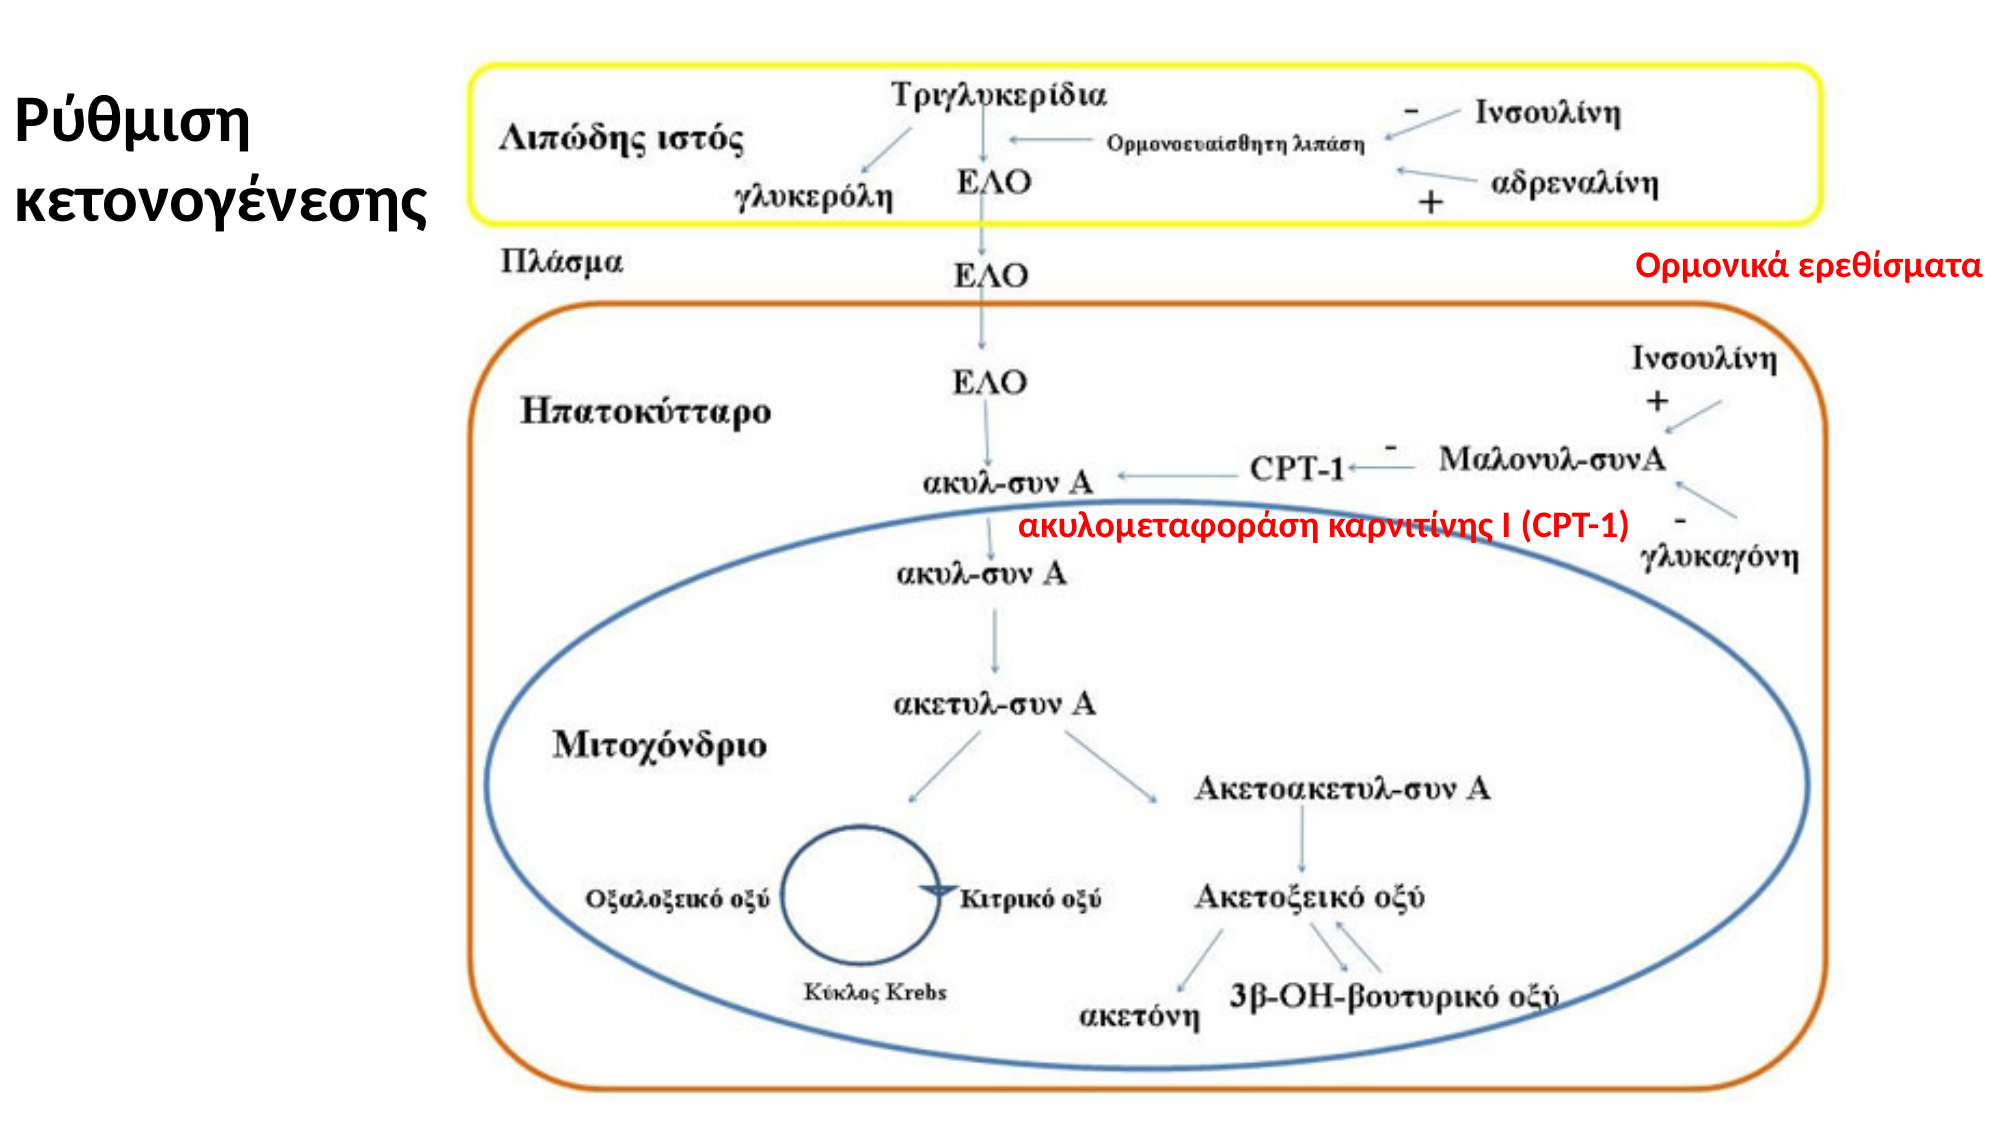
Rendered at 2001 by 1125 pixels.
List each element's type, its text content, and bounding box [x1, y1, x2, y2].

text_box Ορμονικά ερεθίσματα [1846, 232, 1999, 293]
text_box Ρύθμιση κετονογένεσης [0, 67, 443, 242]
picture [443, 48, 1846, 1102]
